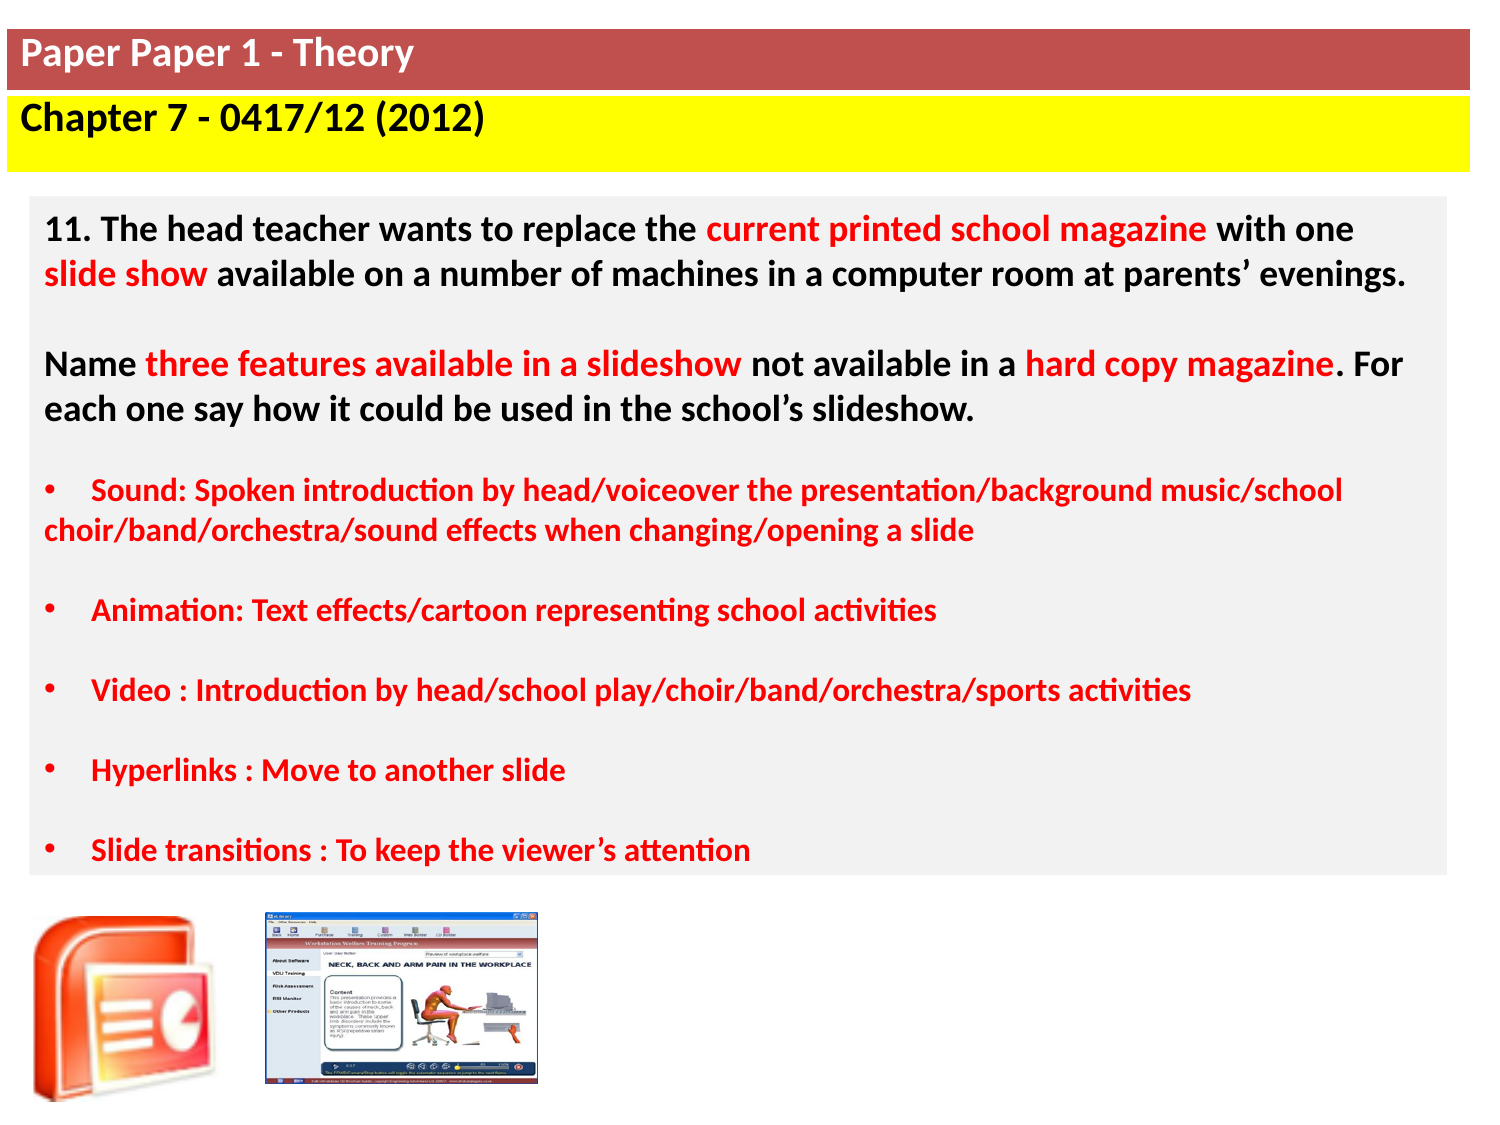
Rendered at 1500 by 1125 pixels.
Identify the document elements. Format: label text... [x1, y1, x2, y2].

picture [33, 916, 219, 1102]
picture [265, 912, 538, 1084]
table_cell Chapter 7 - 0417/12 (2012) [7, 96, 1470, 172]
text_box 11. The head teacher wants to replace the current printed school magazine with one slide show available on a number of machines in a computer room at parents’ evenings. Name three features available in a slideshow not available in a hard copy magazine. For each one say how it could be used in the school’s slideshow. Sound: Spoken introduction by head/voiceover the presentation/background music/school choir/band/orchestra/sound effects when changing/opening a slide Animation: Text effects/cartoon representing school activities Video : Introduction by head/school play/choir/band/orchestra/sports activities Hyperlinks : Move to another slide Slide transitions : To keep the viewer’s attention [29, 196, 1447, 876]
table_header Paper Paper 1 - Theory [7, 29, 1470, 90]
